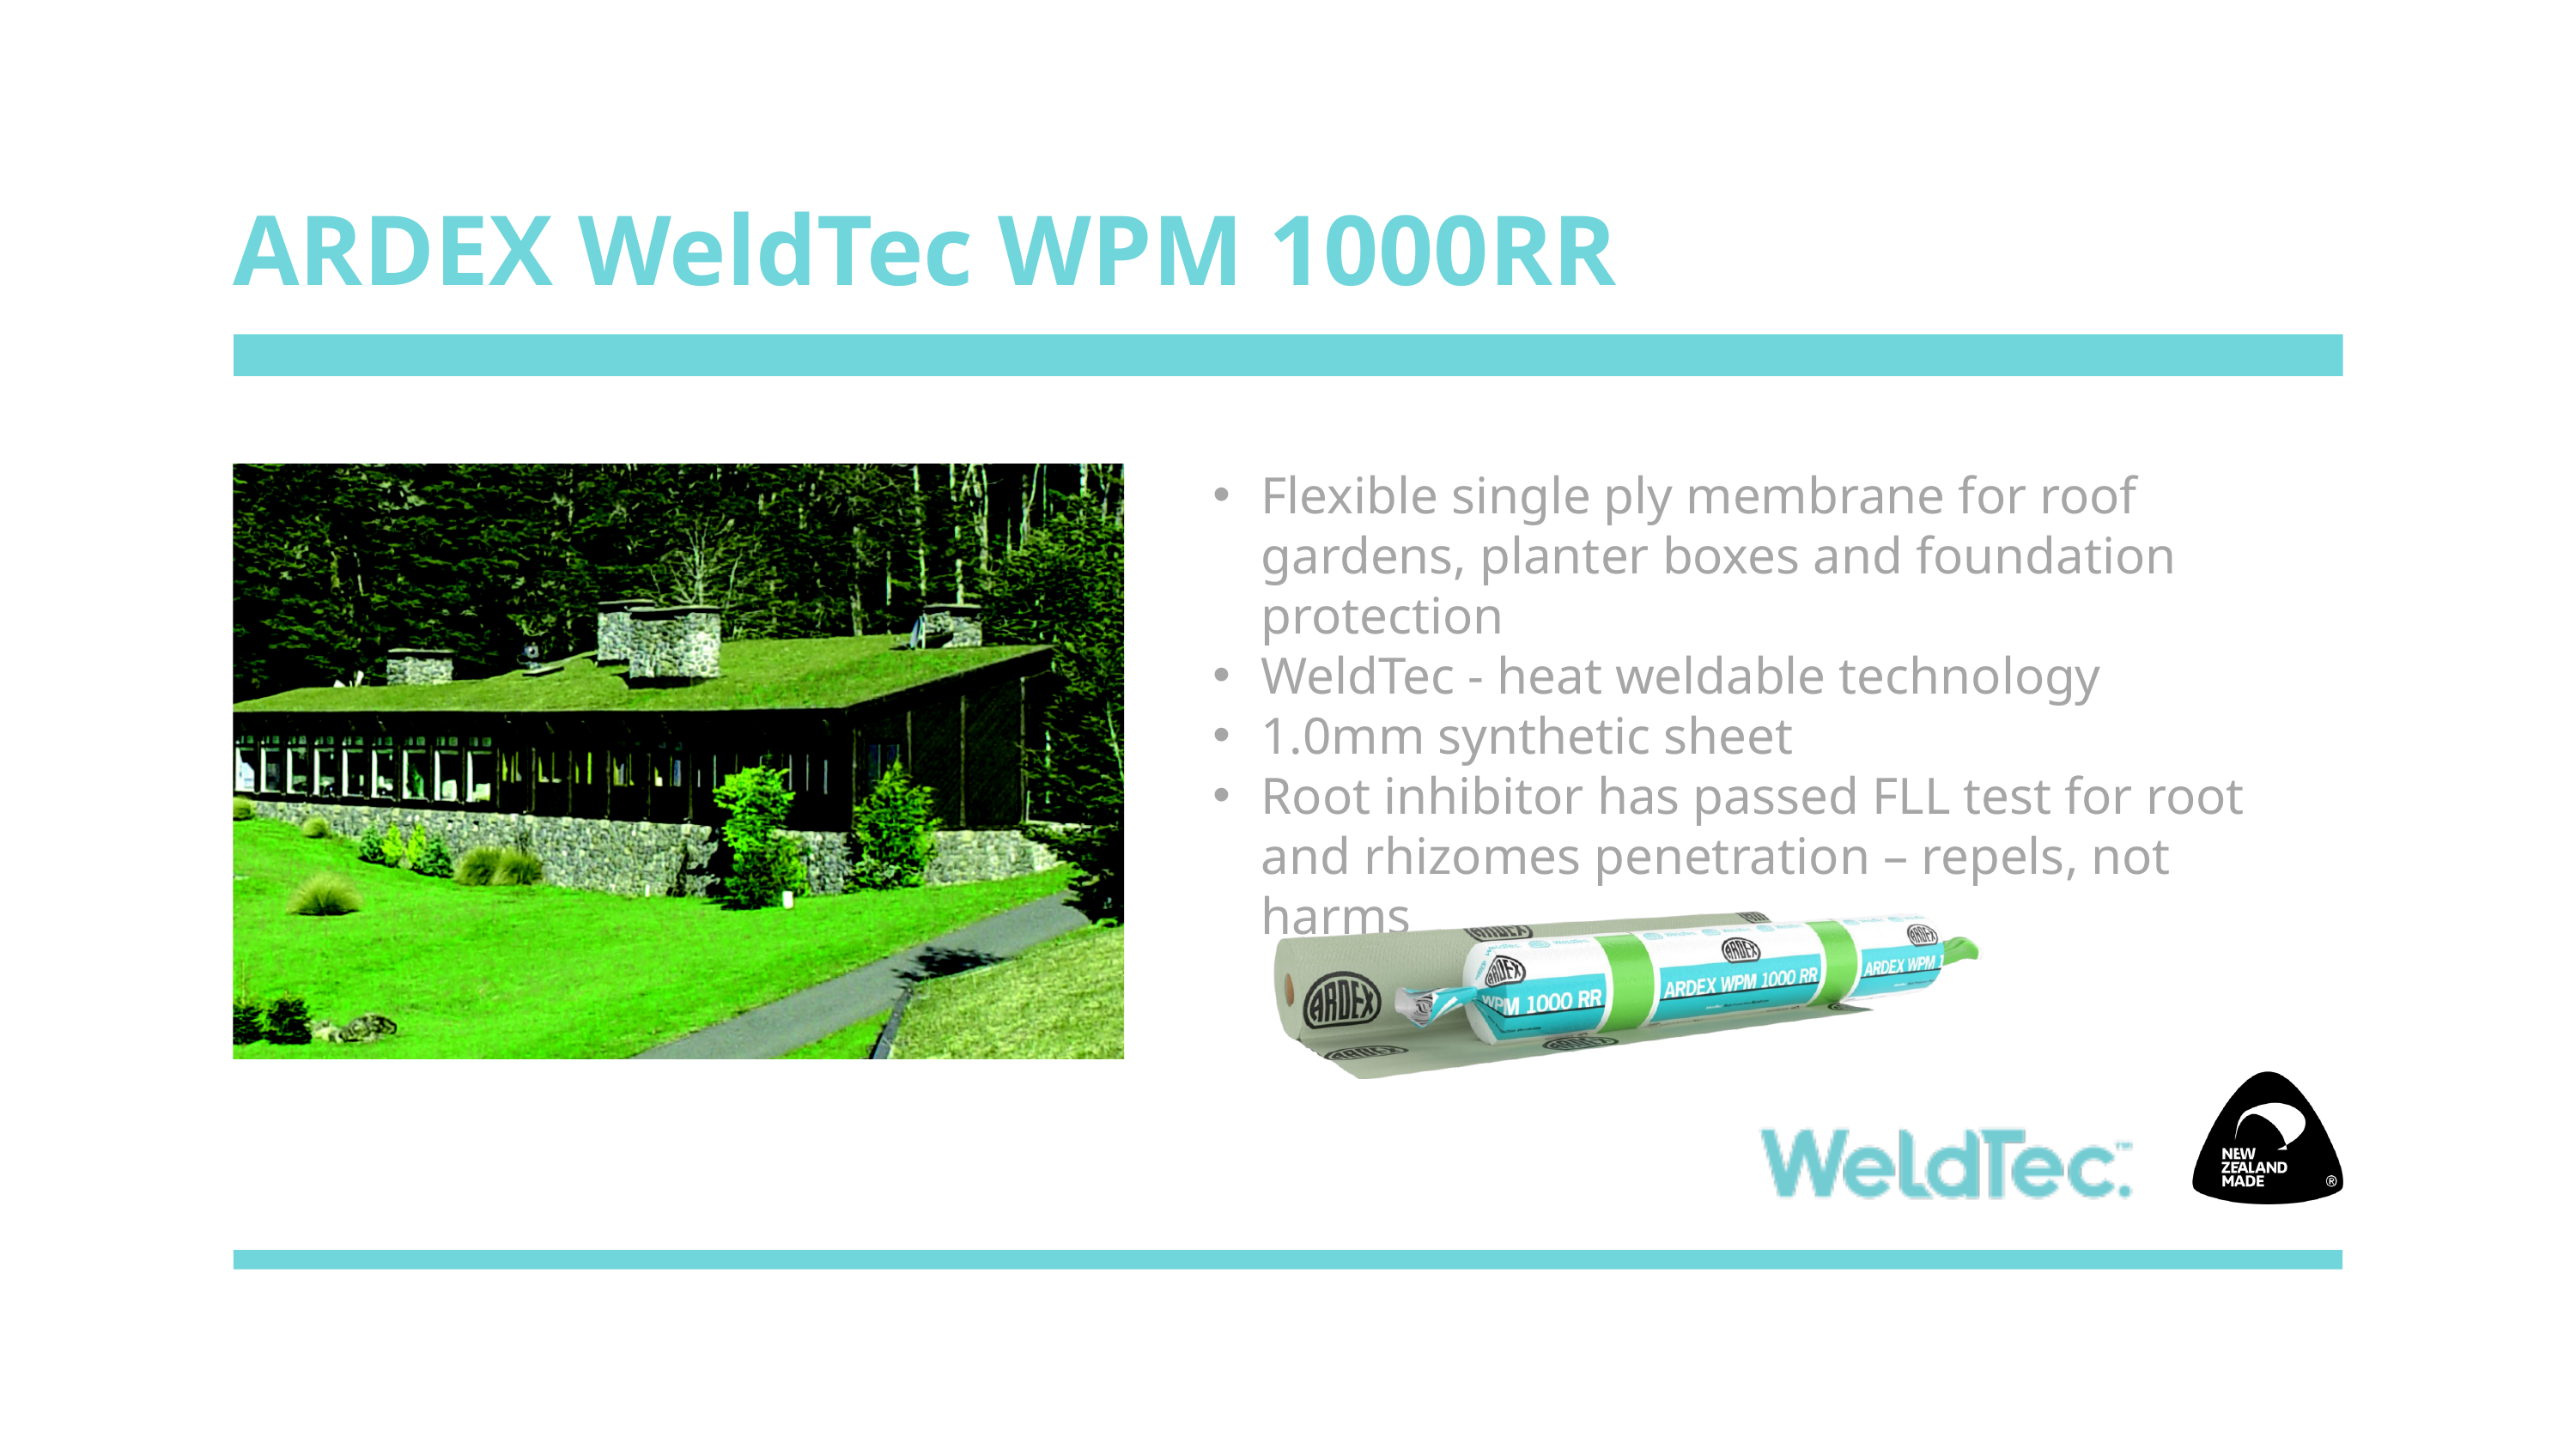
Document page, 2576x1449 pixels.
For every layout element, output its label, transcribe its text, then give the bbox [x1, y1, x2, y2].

text_box [232, 1248, 1737, 1271]
text_box ARDEX WeldTec WPM 1000RR [233, 166, 2297, 305]
text_box [232, 332, 2345, 378]
text_box Flexible single ply membrane for roof gardens, planter boxes and foundation protection WeldTec - heat weldable technology 1.0mm synthetic sheet Root inhibitor has passed FLL test for root and rhizomes penetration – repels, not harms [1212, 464, 2327, 1009]
text_box [2155, 1248, 2344, 1271]
picture [2191, 1071, 2343, 1205]
picture [233, 464, 1125, 1059]
picture [1254, 645, 2151, 1368]
